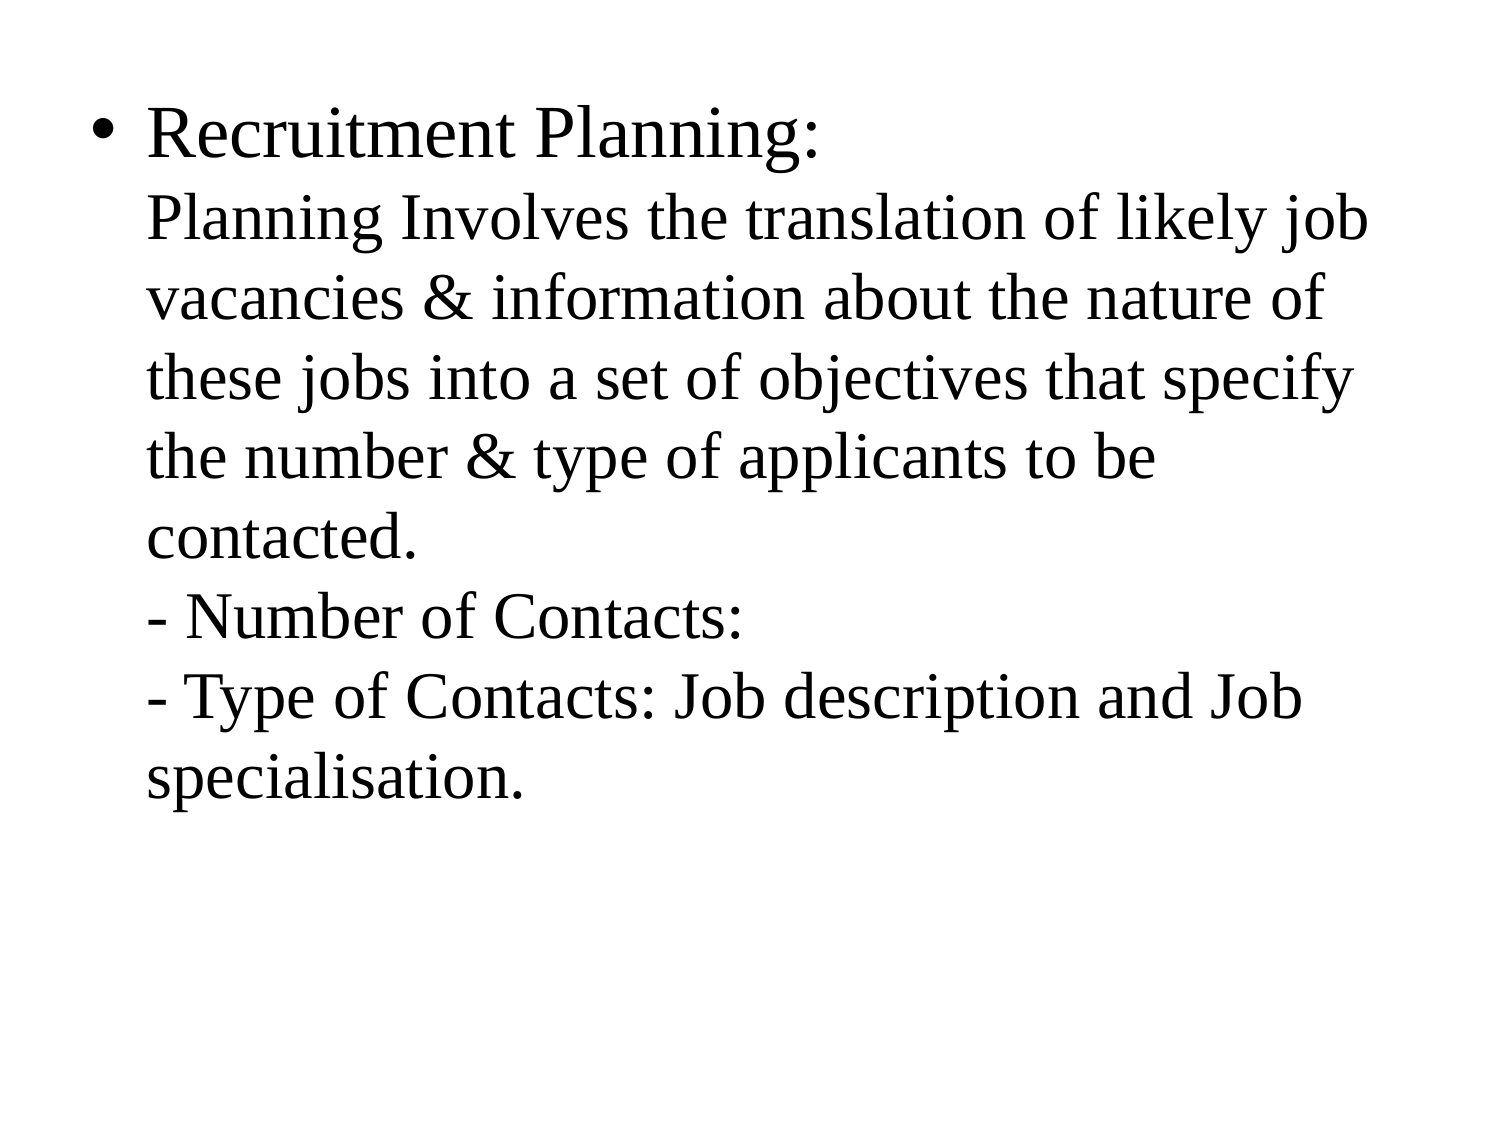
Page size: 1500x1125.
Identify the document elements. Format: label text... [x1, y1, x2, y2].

list Recruitment Planning: Planning Involves the translation of likely job vacancies & information about the nature of these jobs into a set of objectives that specify the number & type of applicants to be contacted. - Number of Contacts: - Type of Contacts: Job description and Job specialisation. [75, 75, 1425, 1005]
